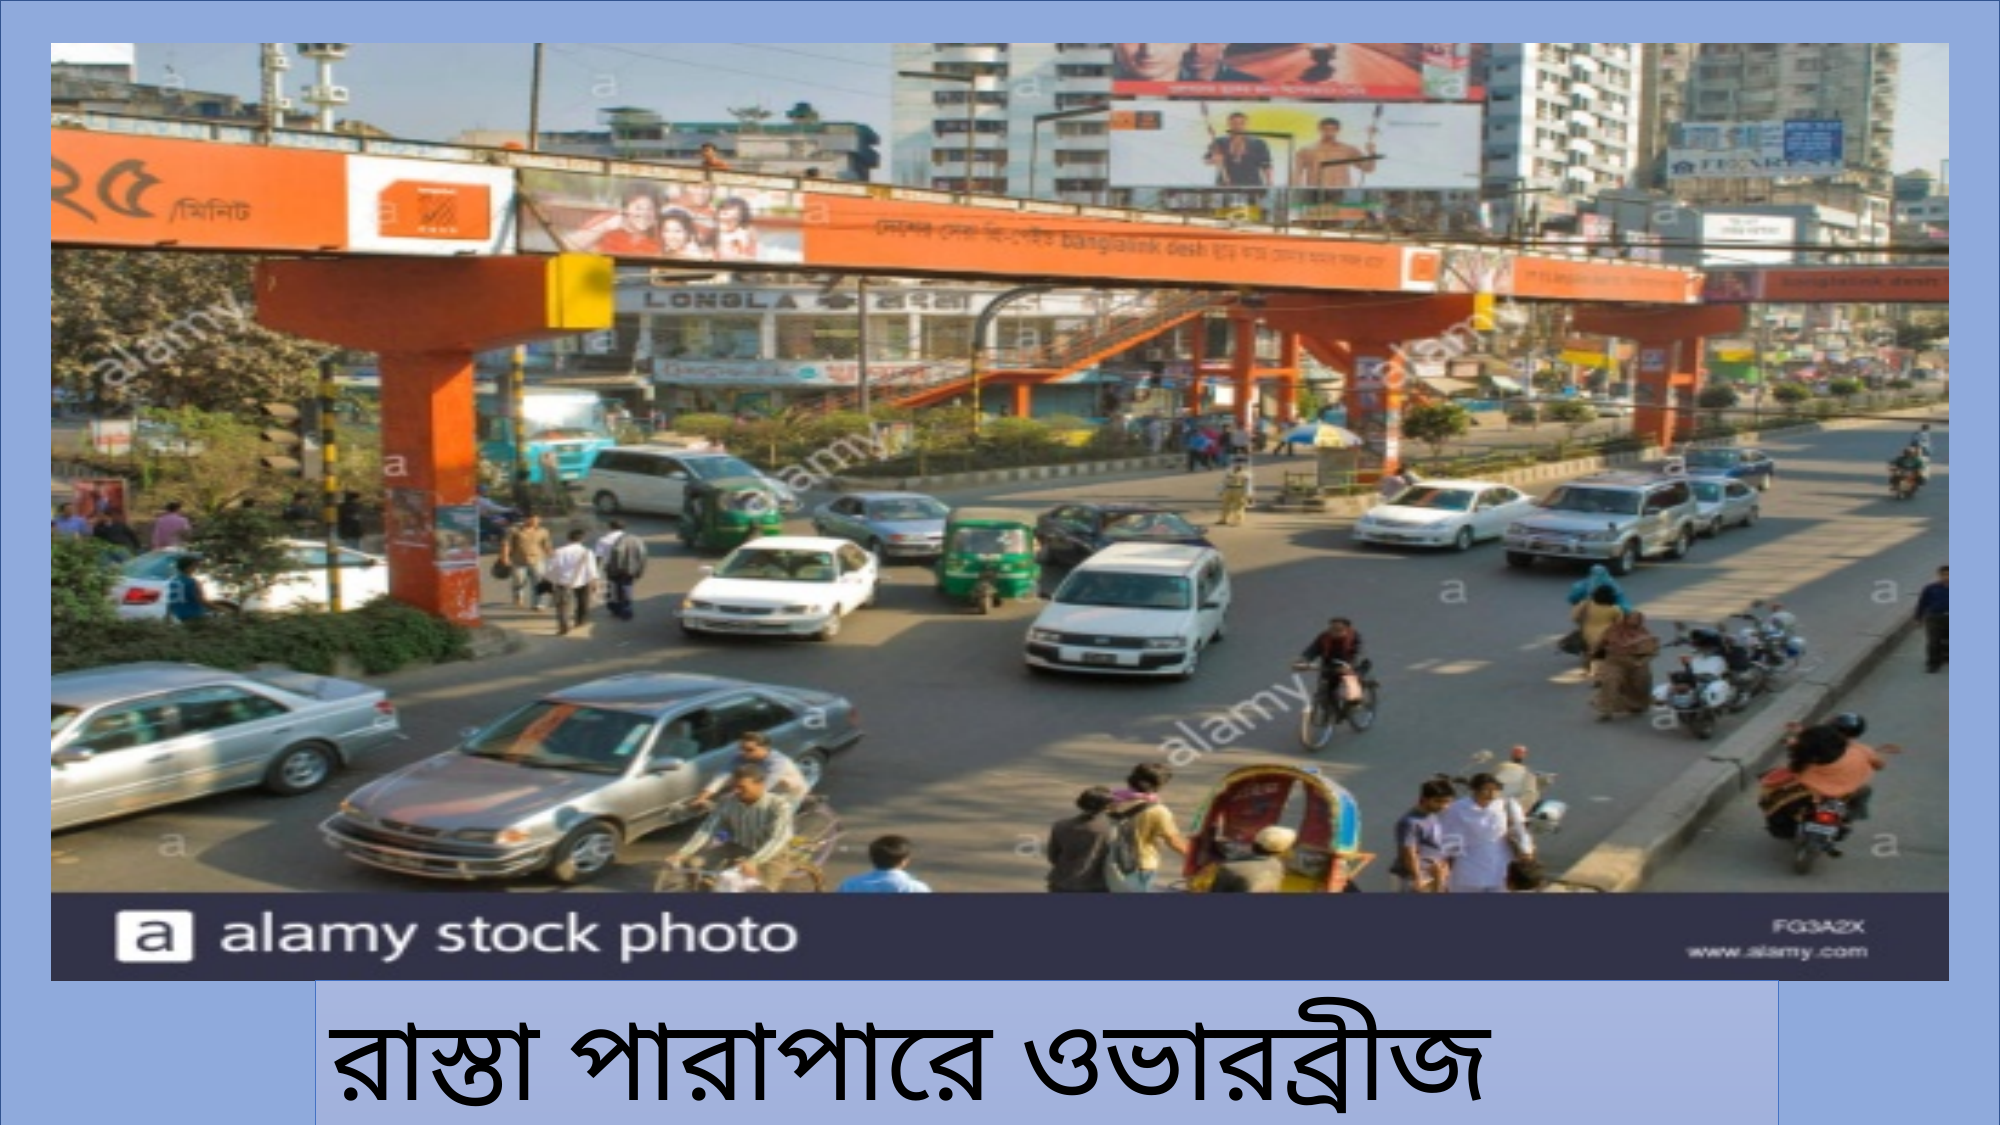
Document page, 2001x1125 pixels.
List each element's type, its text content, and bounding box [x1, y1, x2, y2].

text_box [0, 0, 2000, 1125]
picture [51, 43, 1949, 981]
text_box রাস্তা পারাপারে ওভারব্রীজ ব্যবহার করব । [315, 981, 1779, 1125]
